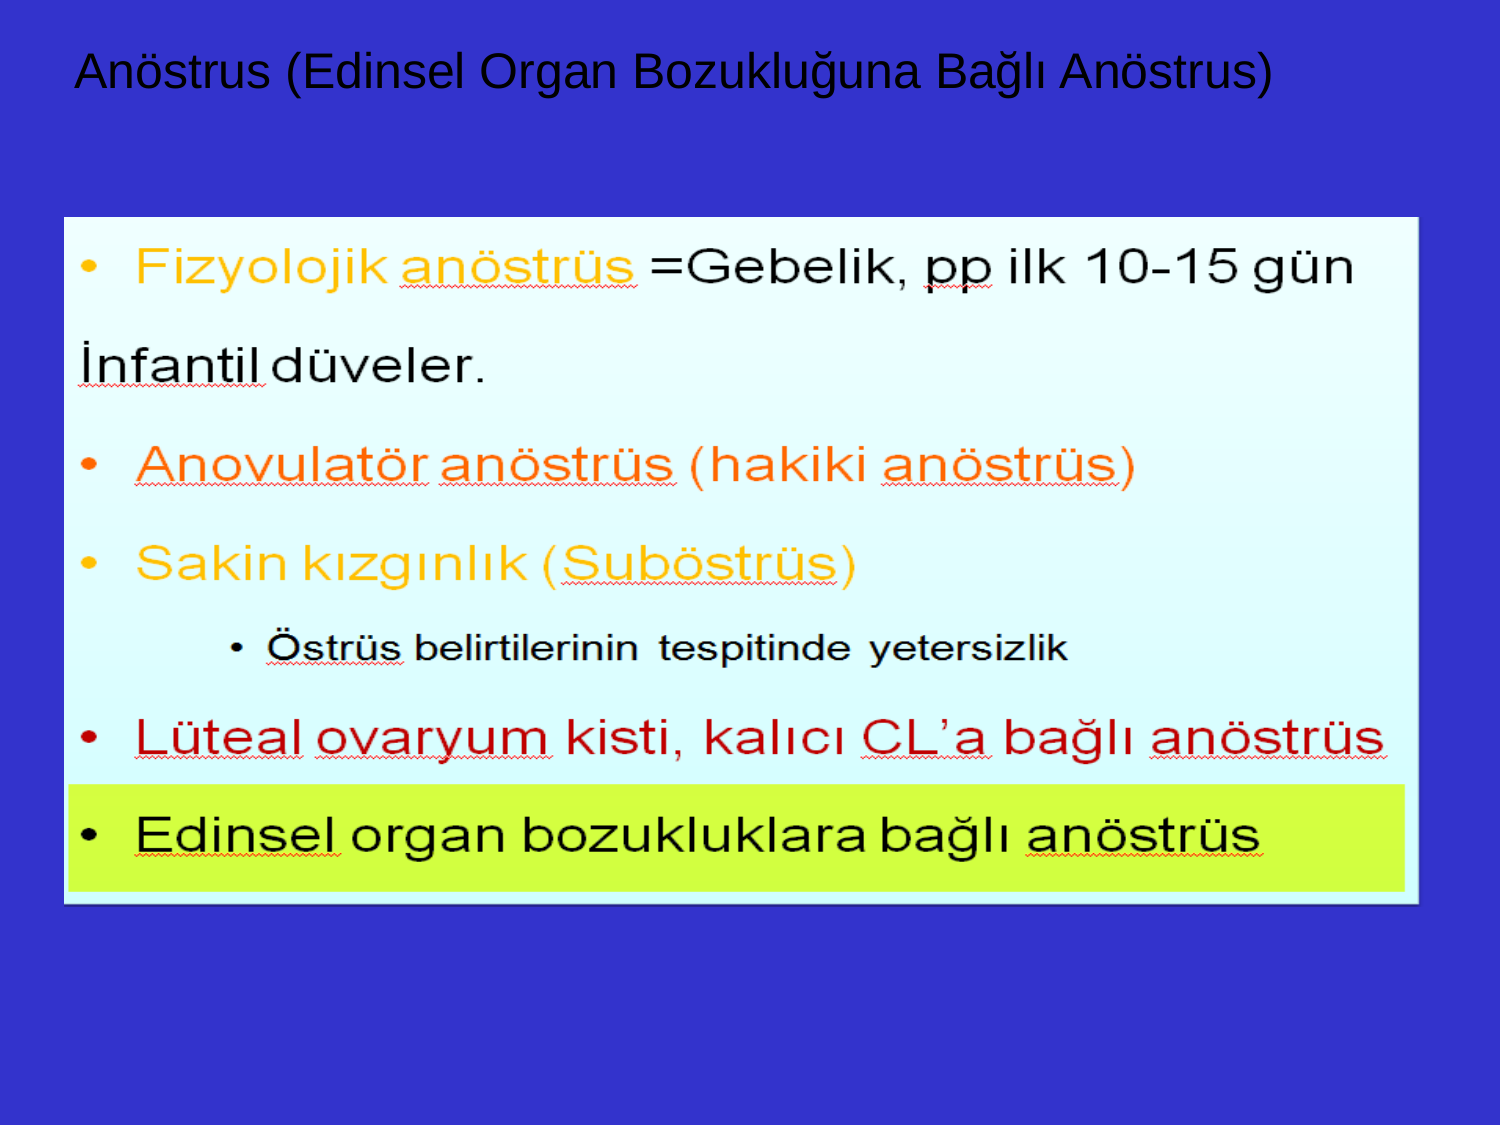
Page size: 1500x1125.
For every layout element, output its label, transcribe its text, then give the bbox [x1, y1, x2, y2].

text_box Anöstrus (Edinsel Organ Bozukluğuna Bağlı Anöstrus) [59, 30, 1290, 106]
picture [64, 217, 1424, 907]
